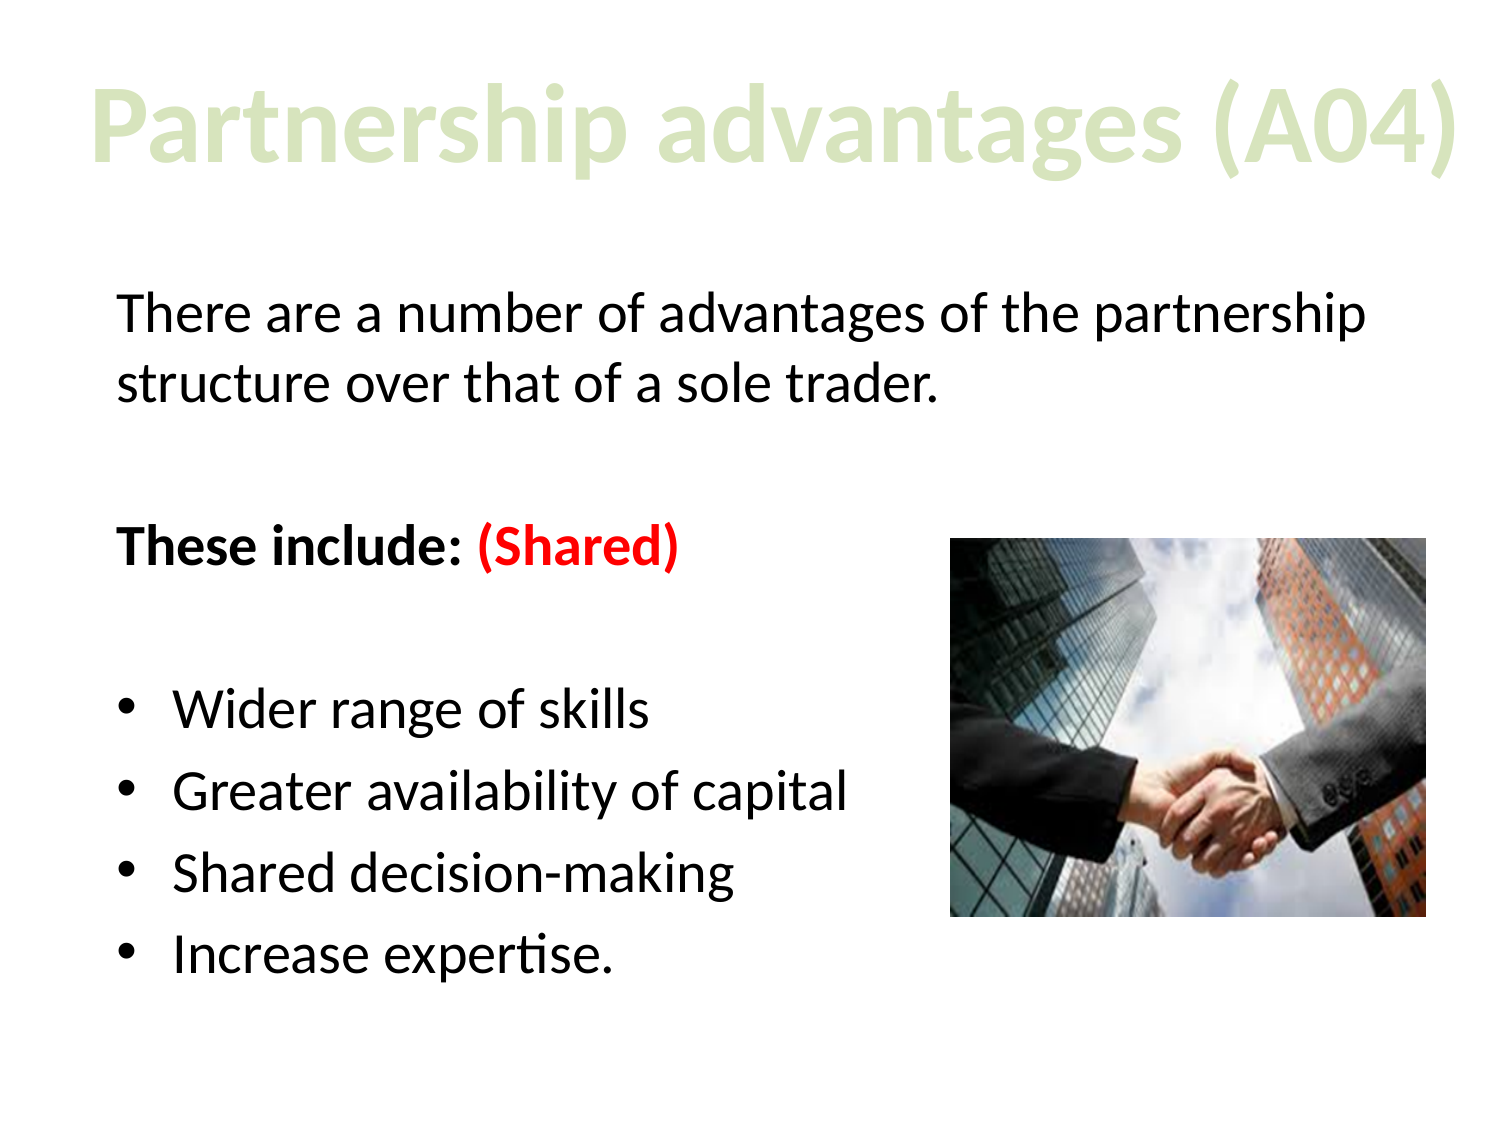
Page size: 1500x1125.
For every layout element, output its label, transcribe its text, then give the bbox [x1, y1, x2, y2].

picture [950, 538, 1426, 918]
list There are a number of advantages of the partnership structure over that of a sole trader. These include: (Shared) Wider range of skills Greater availability of capital Shared decision-making Increase expertise. [101, 267, 1452, 1010]
text_box Partnership advantages (A04) [74, 42, 1478, 193]
